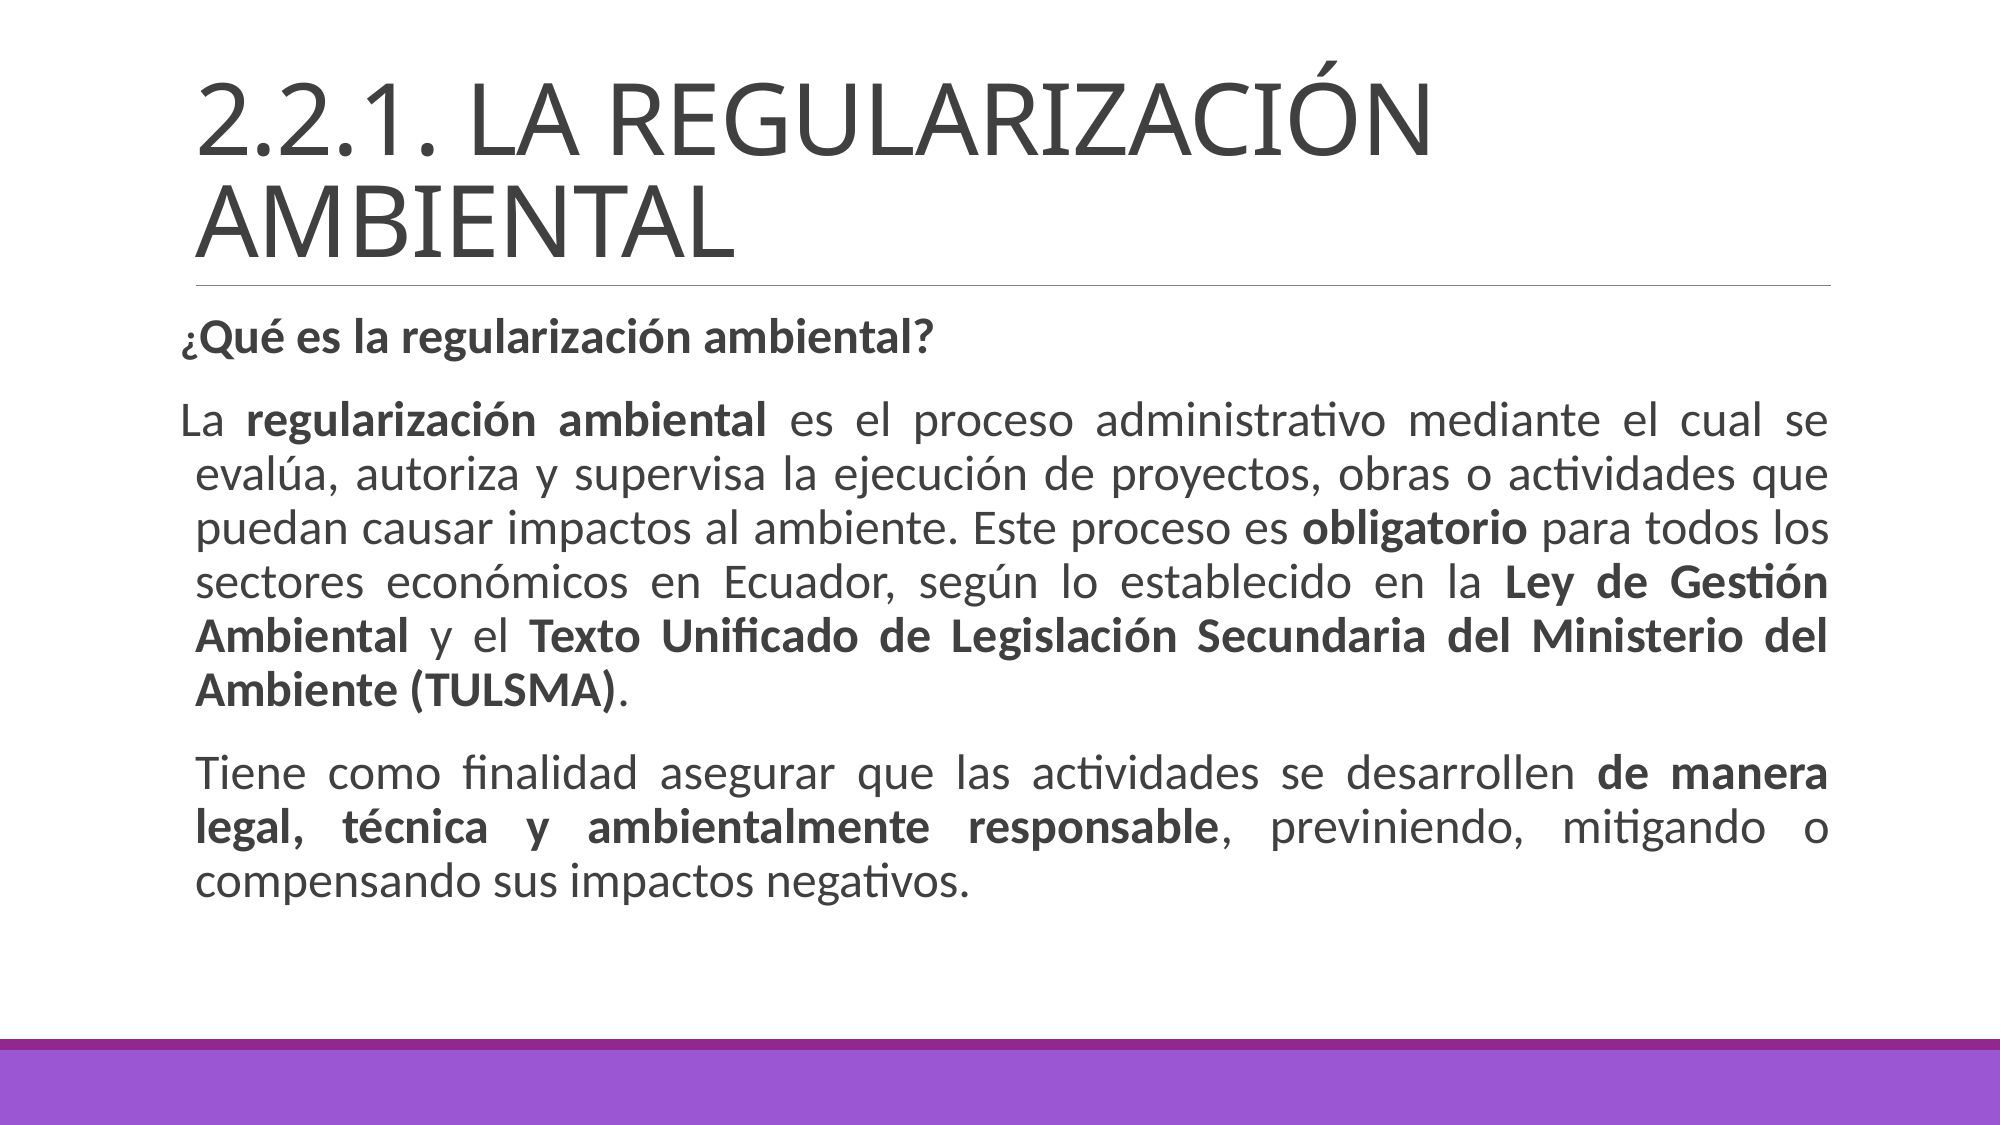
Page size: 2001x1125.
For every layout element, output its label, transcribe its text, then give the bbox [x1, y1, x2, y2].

title 2.2.1. LA REGULARIZACIÓN AMBIENTAL [180, 47, 1830, 285]
list ¿Qué es la regularización ambiental? La regularización ambiental es el proceso administrativo mediante el cual se evalúa, autoriza y supervisa la ejecución de proyectos, obras o actividades que puedan causar impactos al ambiente. Este proceso es obligatorio para todos los sectores económicos en Ecuador, según lo establecido en la Ley de Gestión Ambiental y el Texto Unificado de Legislación Secundaria del Ministerio del Ambiente (TULSMA). Tiene como finalidad asegurar que las actividades se desarrollen de manera legal, técnica y ambientalmente responsable, previniendo, mitigando o compensando sus impactos negativos. [180, 302, 1830, 963]
